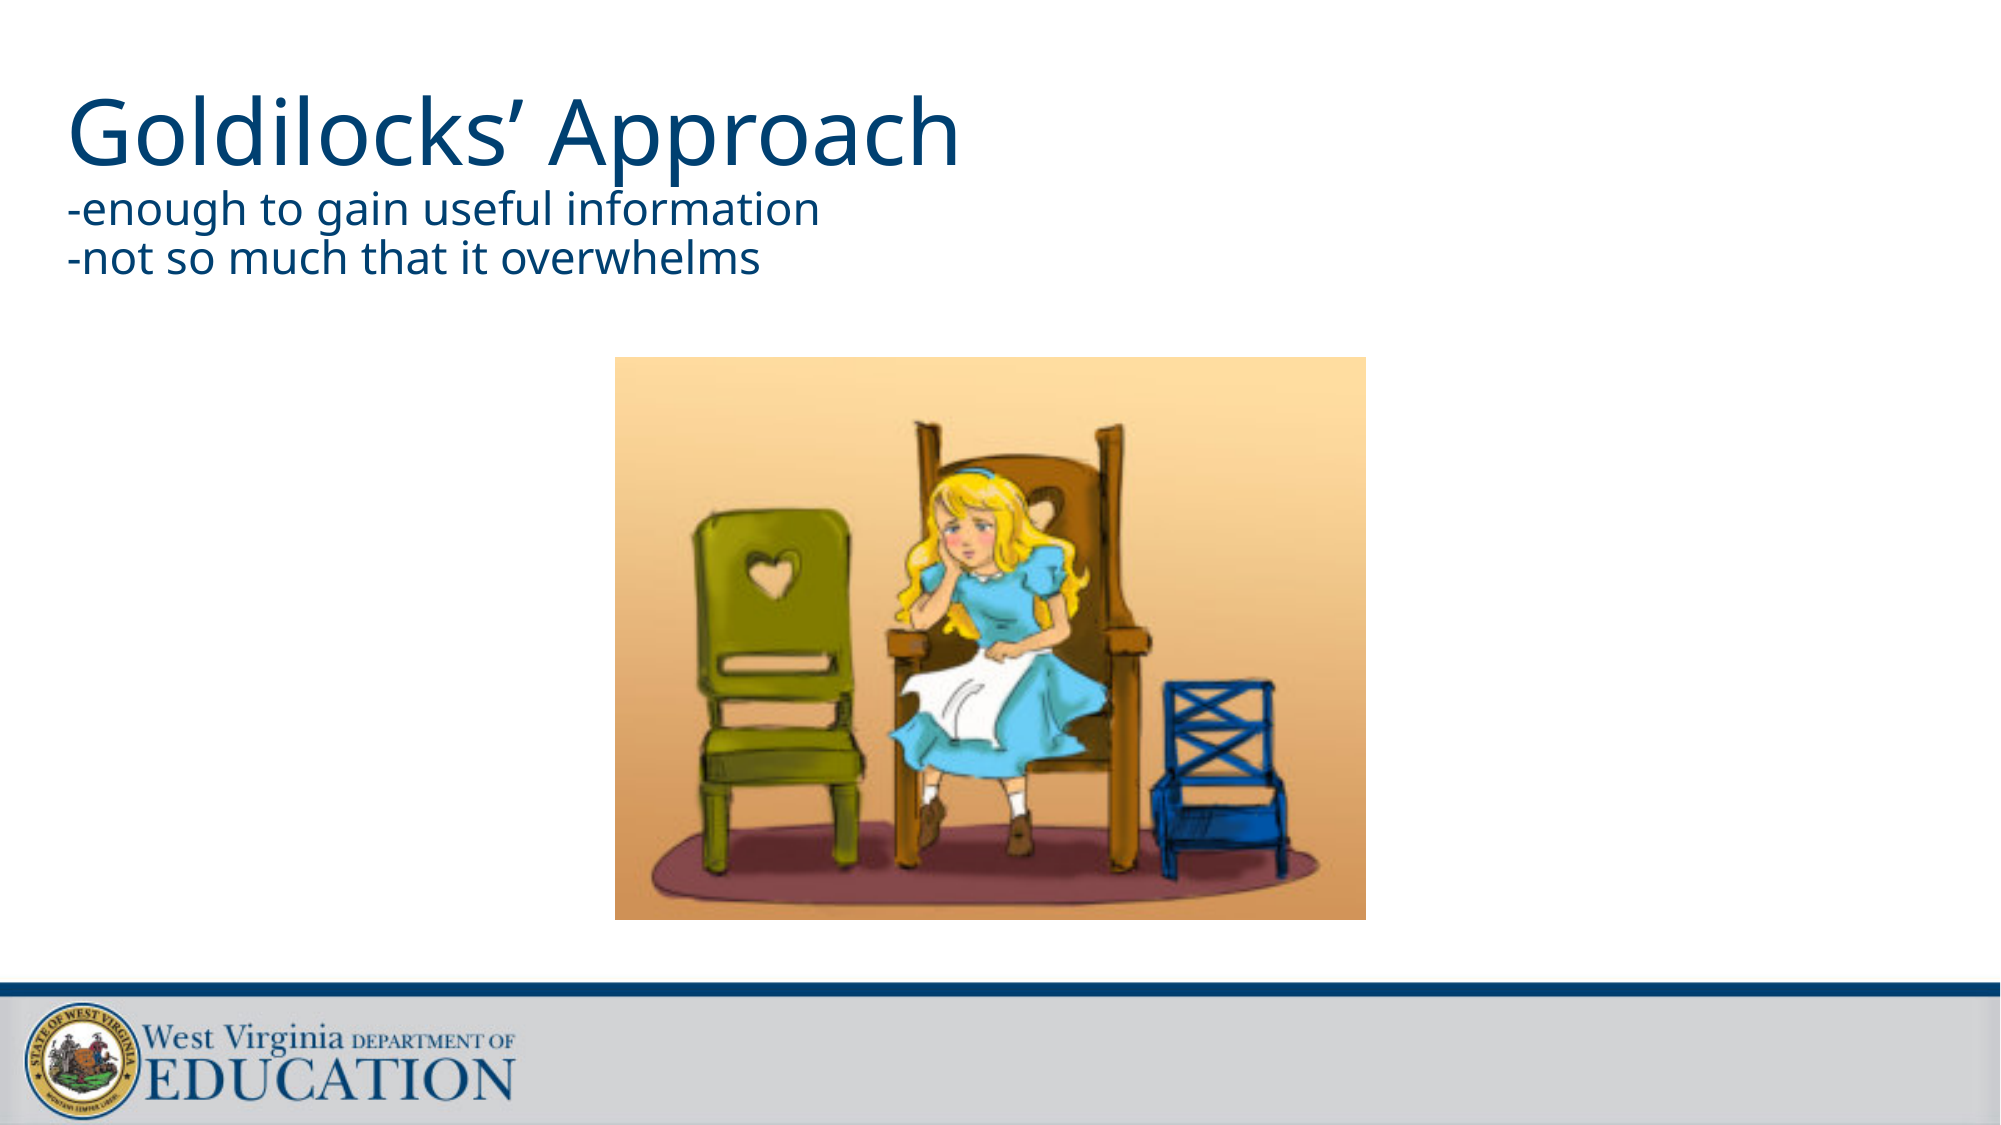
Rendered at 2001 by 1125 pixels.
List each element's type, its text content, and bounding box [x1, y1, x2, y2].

title Goldilocks’ Approach -enough to gain useful information -not so much that it overwhelms [51, 60, 1687, 311]
picture [0, 0, 2001, 1125]
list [615, 357, 1366, 920]
